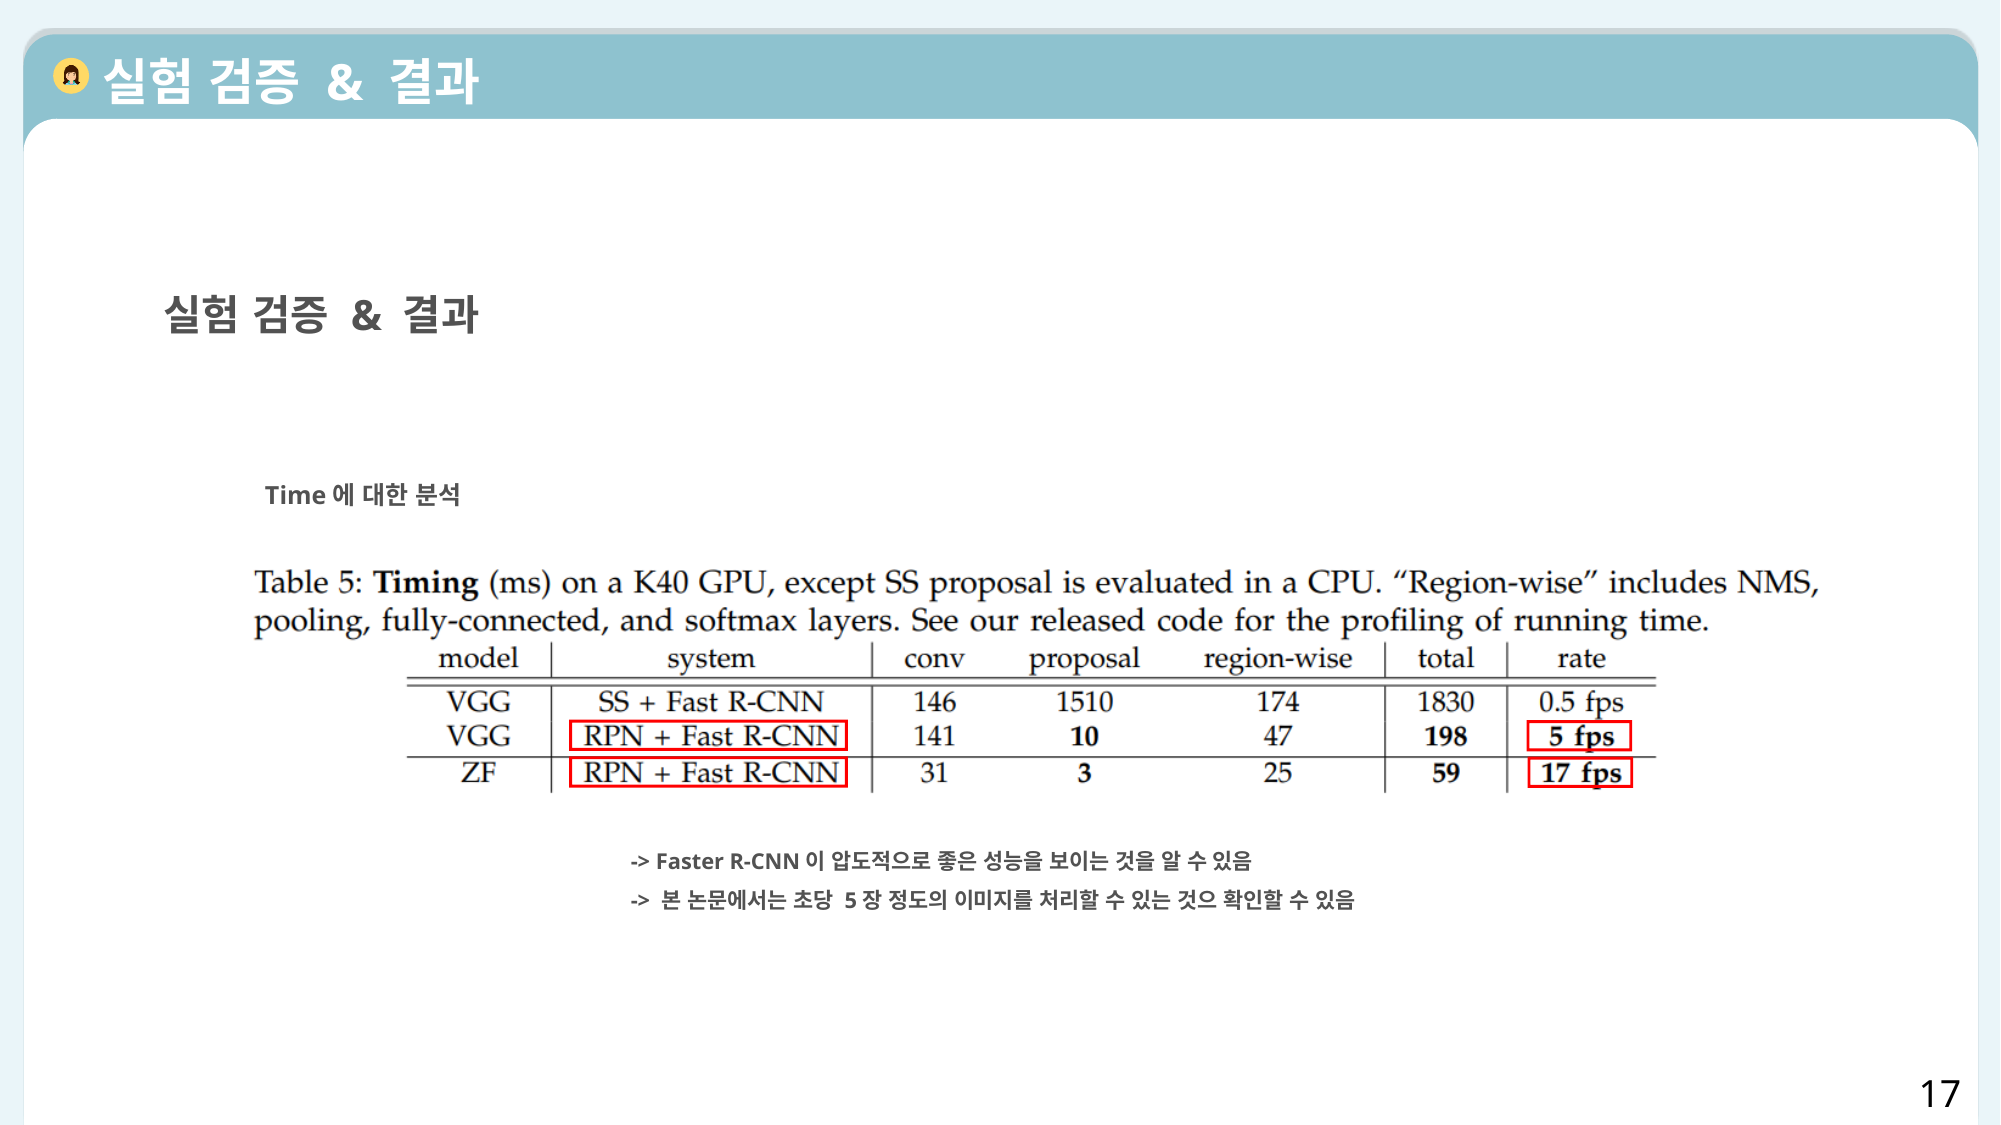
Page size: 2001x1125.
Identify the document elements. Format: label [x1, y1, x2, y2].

text_box [23, 34, 1979, 1125]
picture [249, 556, 1825, 798]
